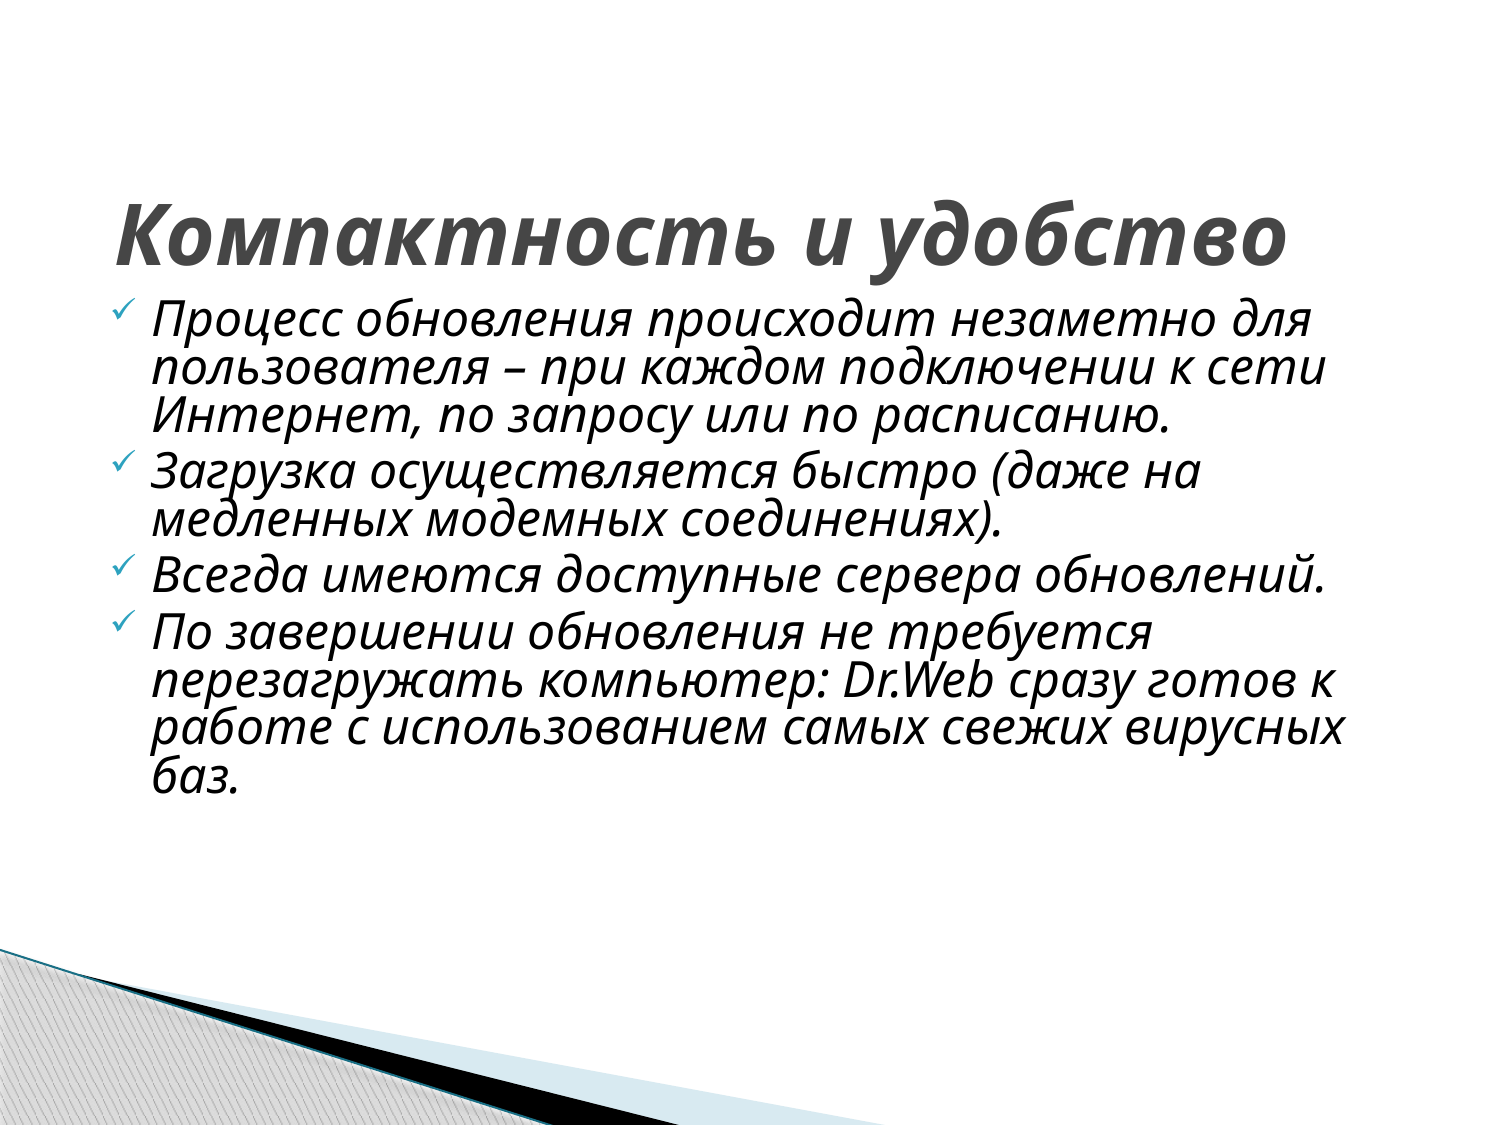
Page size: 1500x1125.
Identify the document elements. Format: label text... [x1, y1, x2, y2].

list Процесс обновления происходит незаметно для пользователя – при каждом подключении к сети Интернет, по запросу или по расписанию. Загрузка осуществляется быстро (даже на медленных модемных соединениях). Всегда имеются доступные сервера обновлений. По завершении обновления не требуется перезагружать компьютер: Dr.Web сразу готов к работе с использованием самых свежих вирусных баз. [76, 290, 1427, 1034]
title Компактность и удобство [100, 137, 1401, 325]
